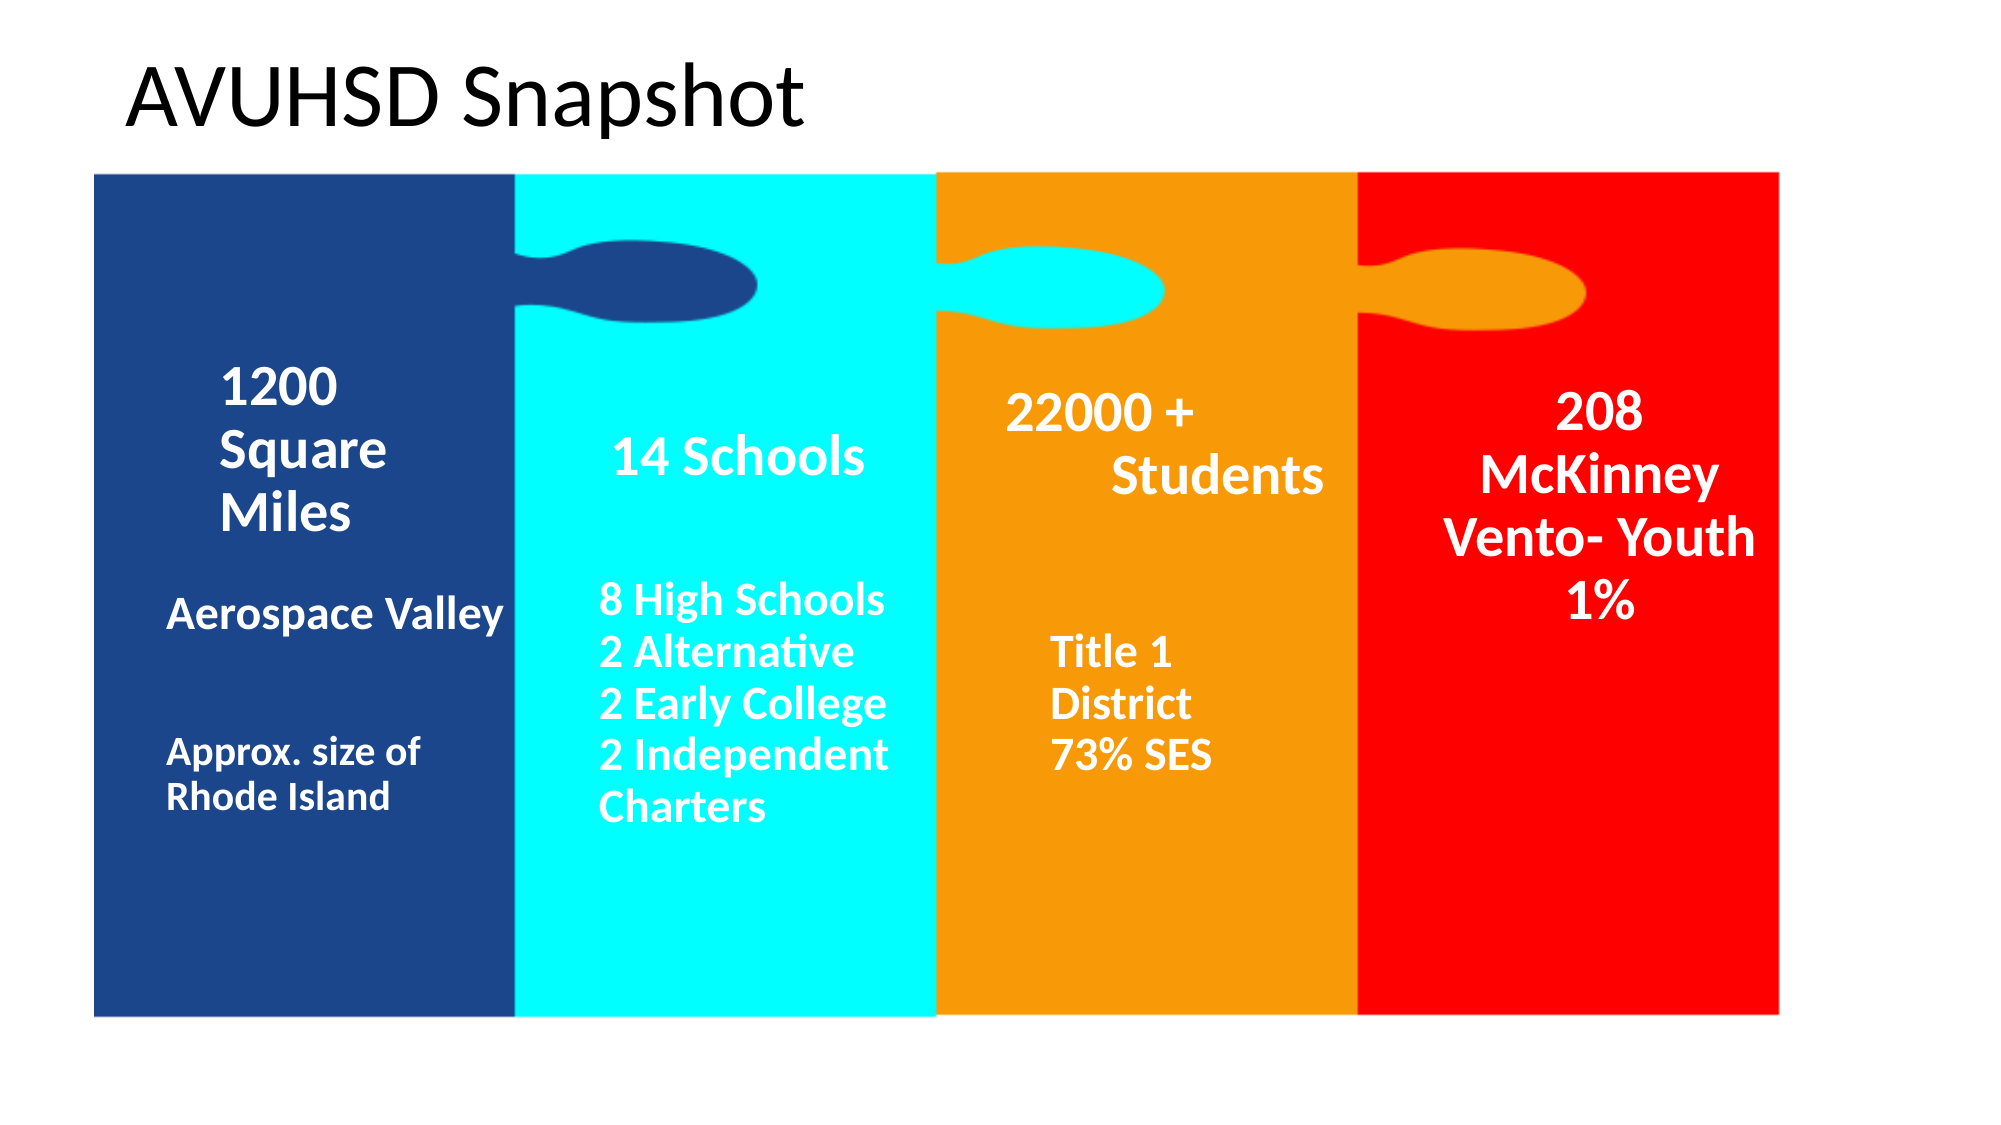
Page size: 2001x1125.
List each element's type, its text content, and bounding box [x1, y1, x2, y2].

picture [93, 138, 1835, 1056]
title AVUHSD Snapshot [110, 27, 1936, 133]
